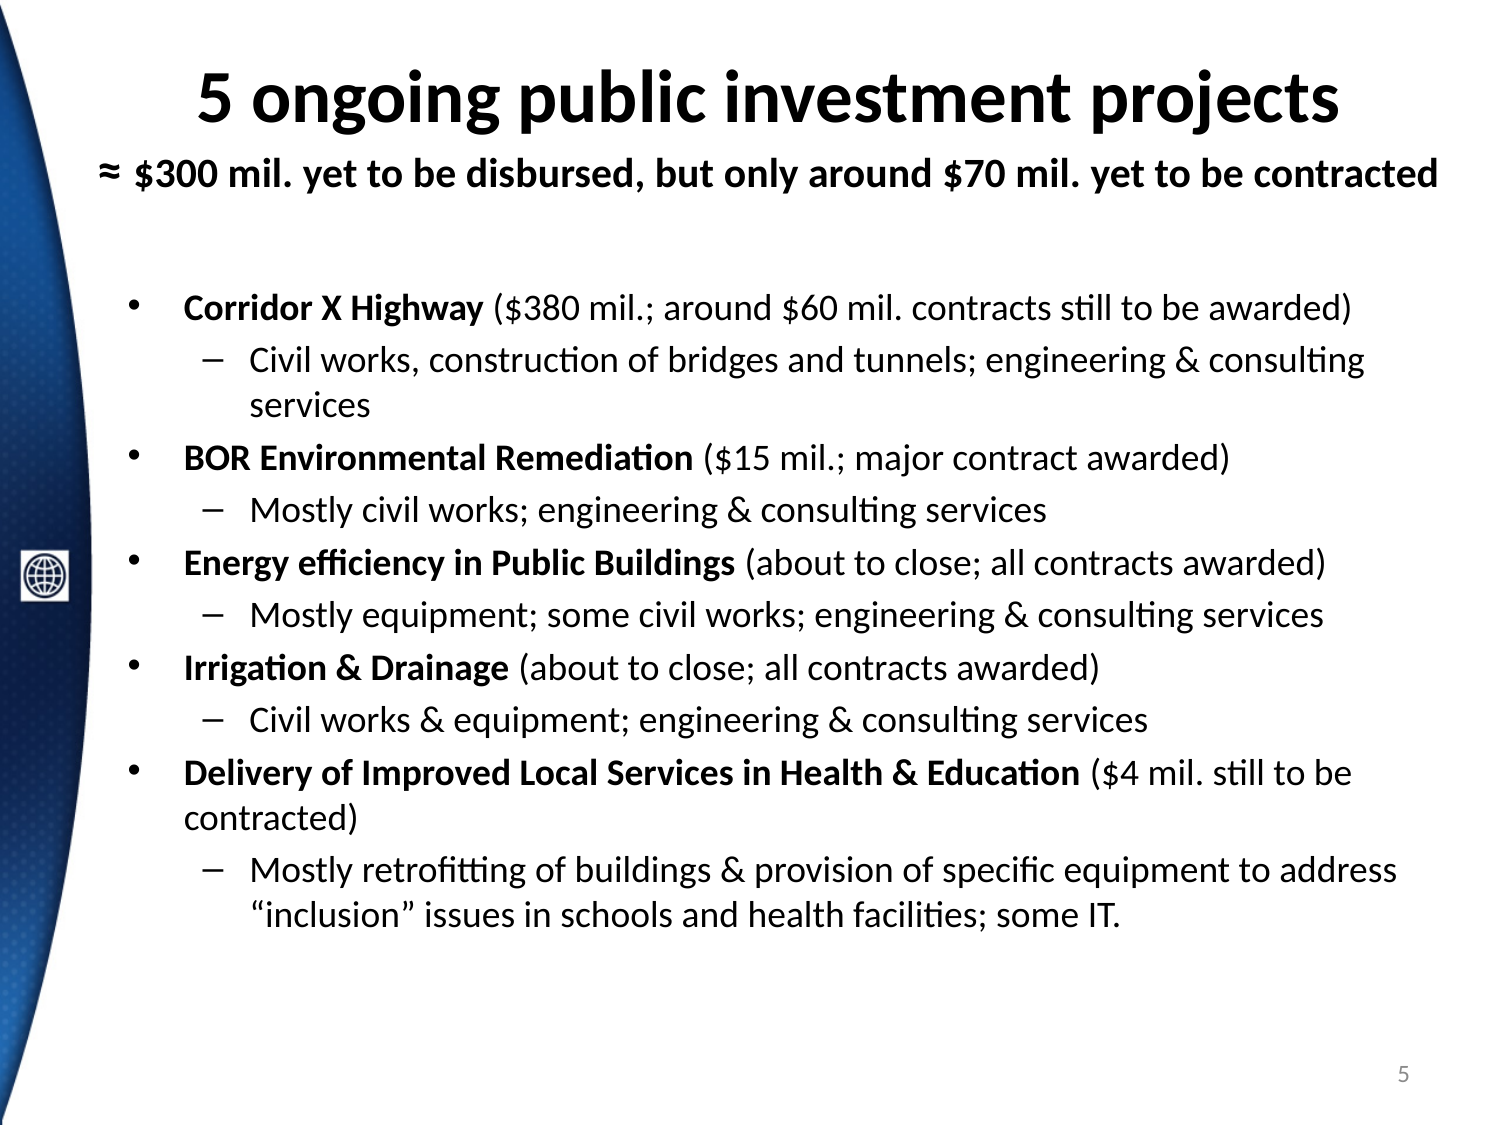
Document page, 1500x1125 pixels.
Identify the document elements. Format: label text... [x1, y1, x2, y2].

picture [0, 0, 1500, 1125]
title 5 ongoing public investment projects ≈ $300 mil. yet to be disbursed, but only around $70 mil. yet to be contracted [74, 44, 1463, 201]
list Corridor X Highway ($380 mil.; around $60 mil. contracts still to be awarded) Civil works, construction of bridges and tunnels; engineering & consulting services BOR Environmental Remediation ($15 mil.; major contract awarded) Mostly civil works; engineering & consulting services Energy efficiency in Public Buildings (about to close; all contracts awarded) Mostly equipment; some civil works; engineering & consulting services Irrigation & Drainage (about to close; all contracts awarded) Civil works & equipment; engineering & consulting services Delivery of Improved Local Services in Health & Education ($4 mil. still to be contracted) Mostly retrofitting of buildings & provision of specific equipment to address “inclusion” issues in schools and health facilities; some IT. [112, 274, 1426, 1088]
slide_number 5 [1074, 1042, 1425, 1103]
